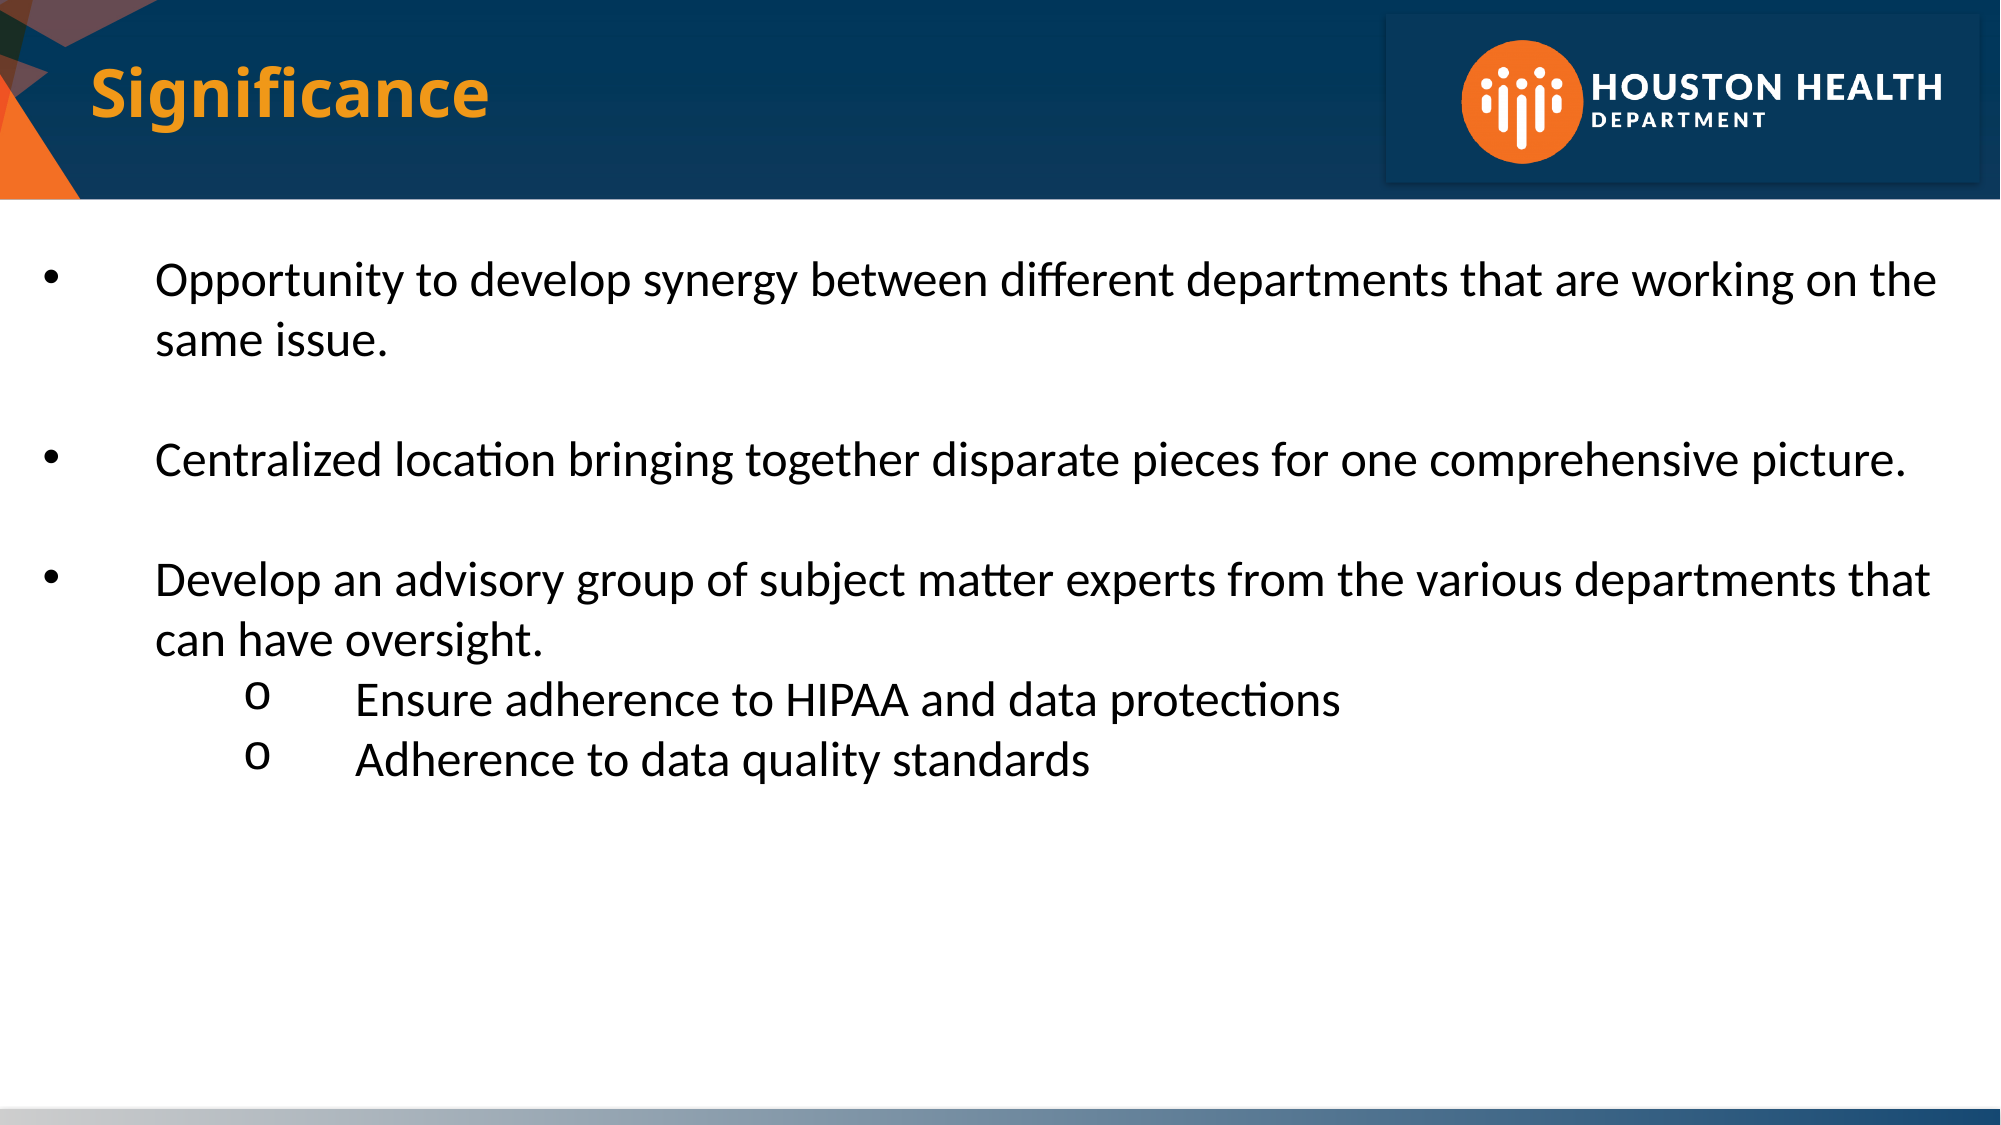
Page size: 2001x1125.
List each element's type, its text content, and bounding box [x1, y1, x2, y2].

text_box Opportunity to develop synergy between different departments that are working on the same issue. Centralized location bringing together disparate pieces for one comprehensive picture. Develop an advisory group of subject matter experts from the various departments that can have oversight. Ensure adherence to HIPAA and data protections Adherence to data quality standards [27, 238, 1978, 794]
list Significance [50, 30, 1313, 151]
picture [0, 0, 2000, 207]
